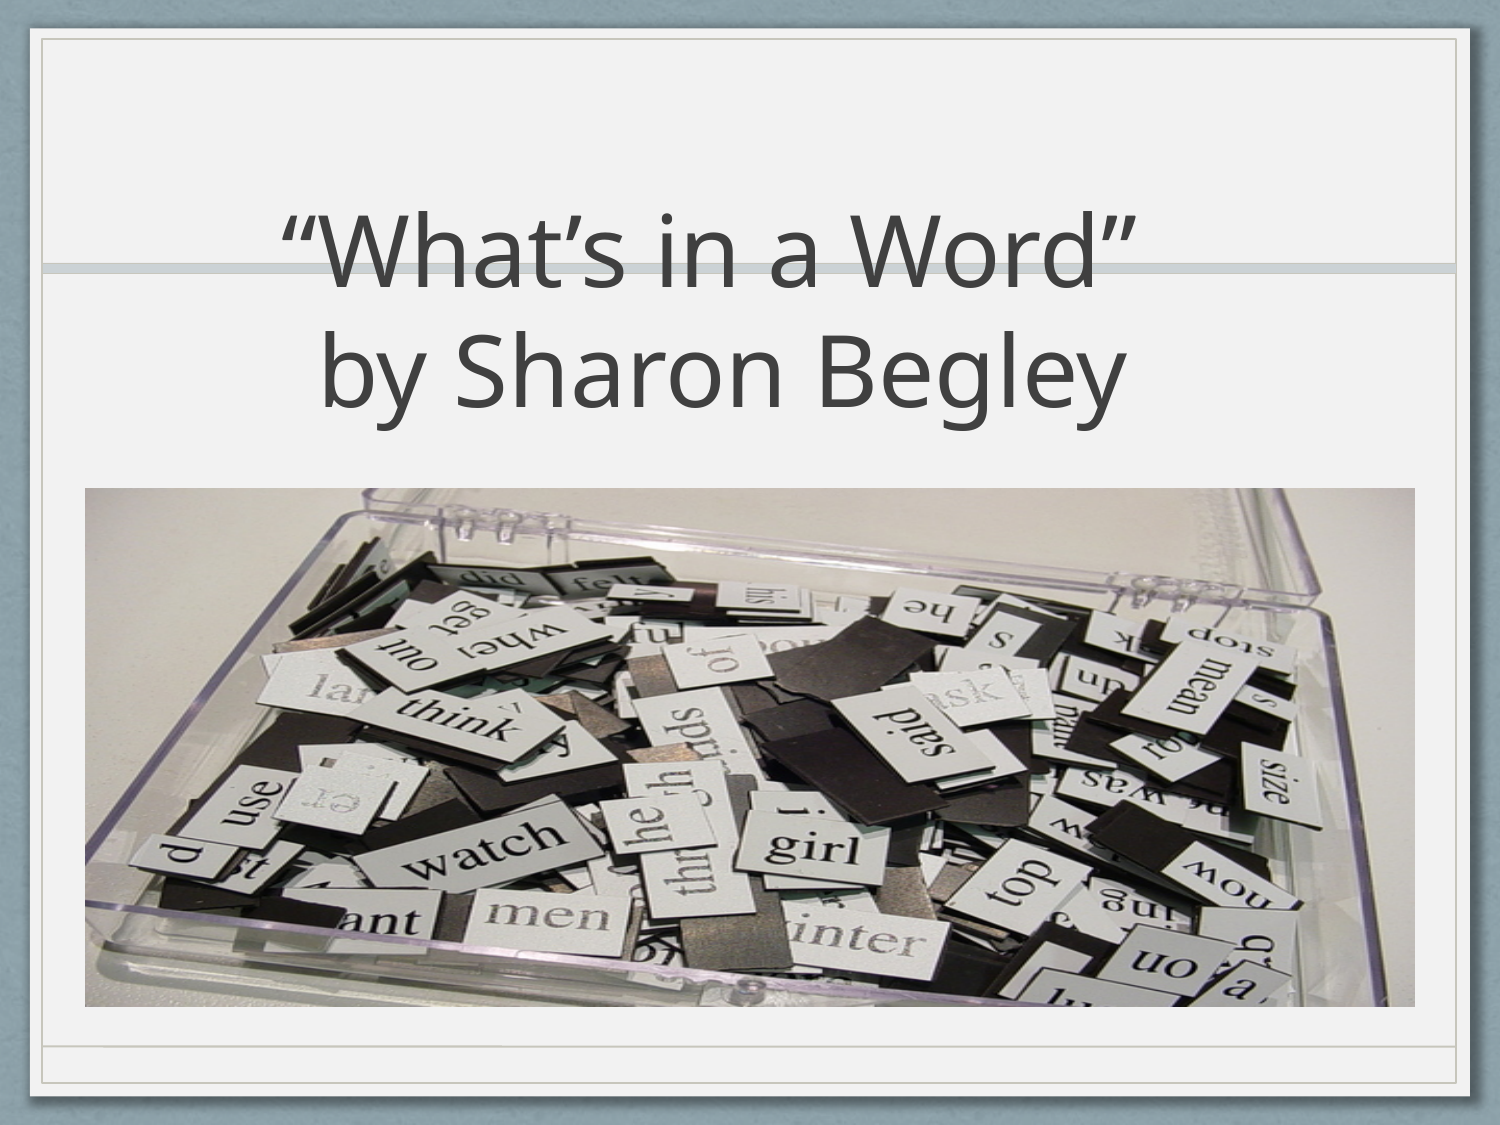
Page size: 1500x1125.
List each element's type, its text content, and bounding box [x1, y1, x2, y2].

title “What’s in a Word” by Sharon Begley [120, 100, 1326, 480]
picture [84, 487, 1416, 1007]
list [147, 350, 1353, 480]
